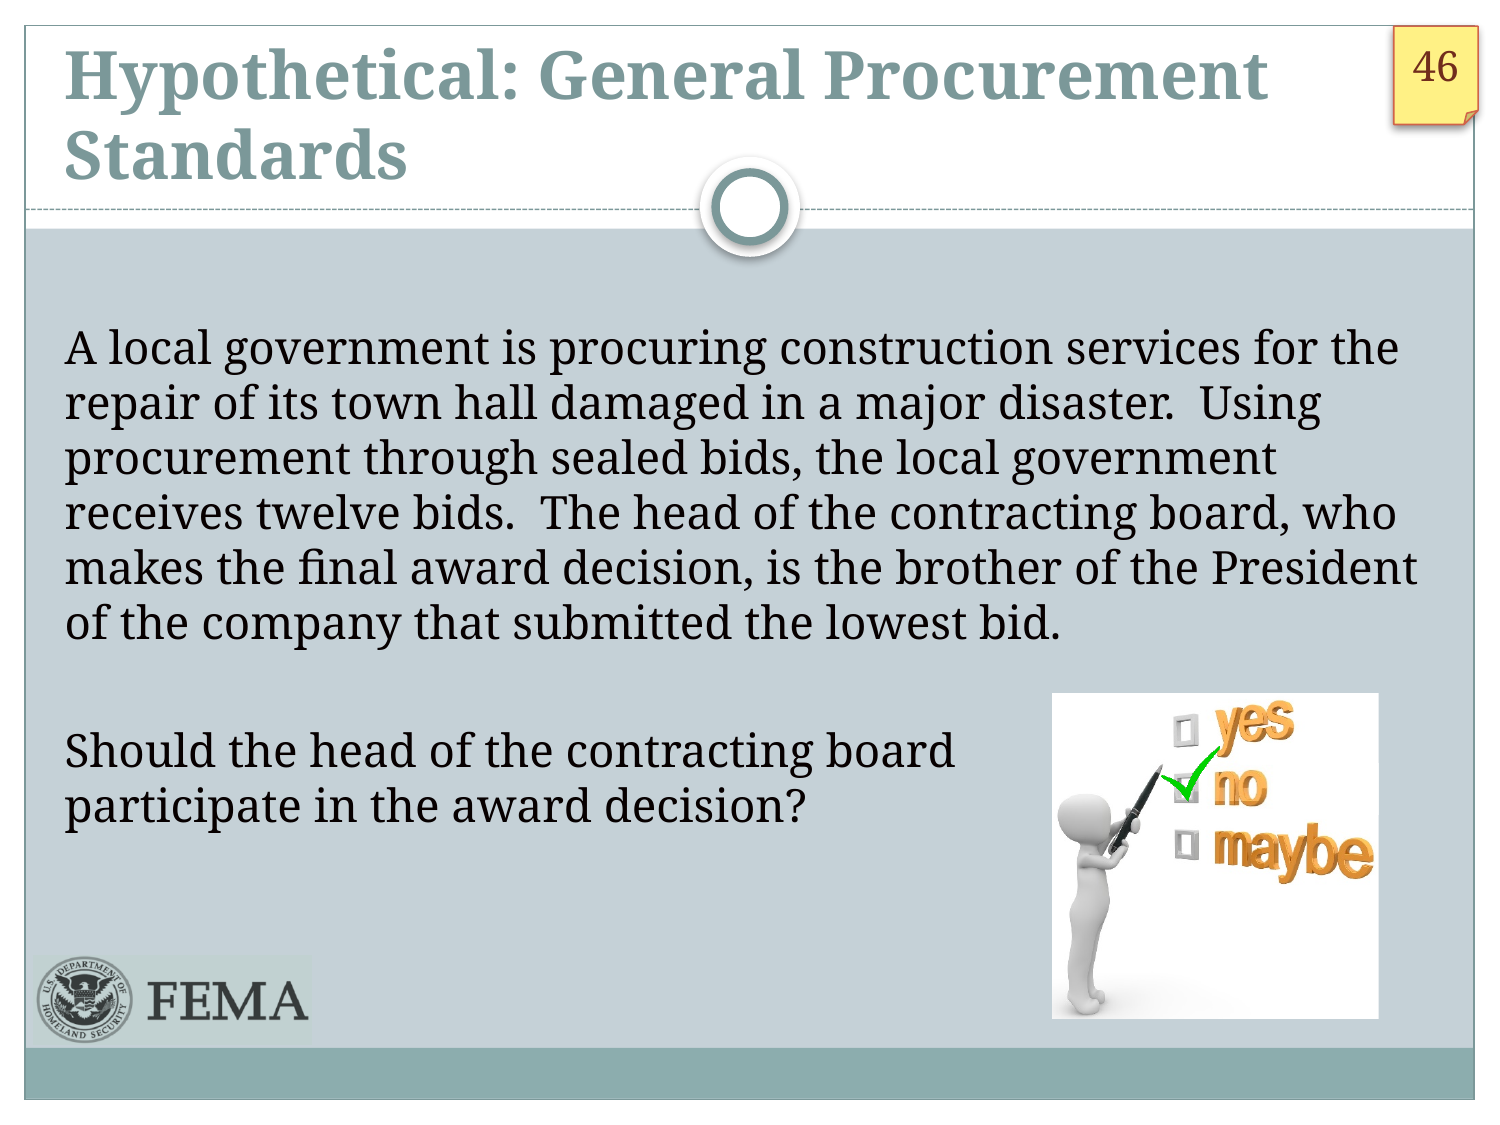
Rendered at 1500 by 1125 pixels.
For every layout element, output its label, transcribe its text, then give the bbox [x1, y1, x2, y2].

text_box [1051, 693, 1379, 1019]
list A local government is procuring construction services for the repair of its town hall damaged in a major disaster. Using procurement through sealed bids, the local government receives twelve bids. The head of the contracting board, who makes the final award decision, is the brother of the President of the company that submitted the lowest bid. Should the head of the contracting board participate in the award decision? [49, 311, 1445, 1001]
picture [1161, 746, 1220, 802]
title Hypothetical: General Procurement Standards [49, 75, 1450, 200]
